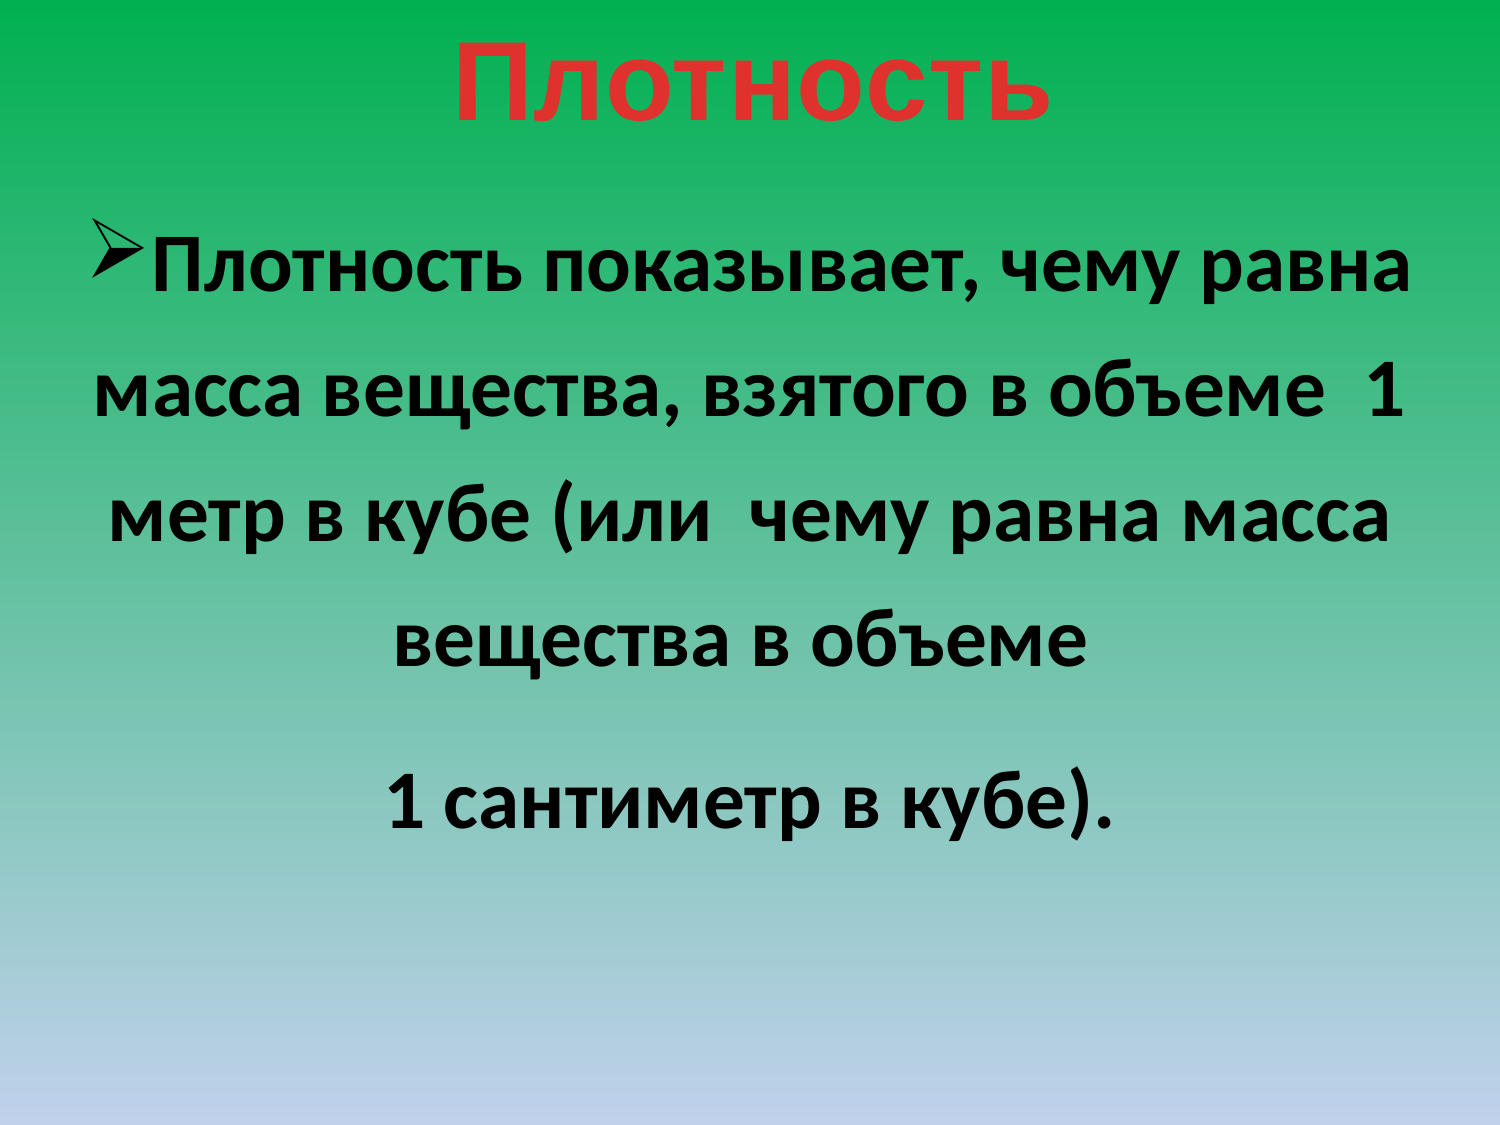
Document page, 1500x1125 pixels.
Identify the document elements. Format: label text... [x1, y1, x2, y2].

list Плотность показывает, чему равна масса вещества, взятого в объеме 1 метр в кубе (или чему равна масса вещества в объеме 1 сантиметр в кубе). [0, 175, 1500, 1024]
text_box Плотность [437, 0, 1070, 150]
